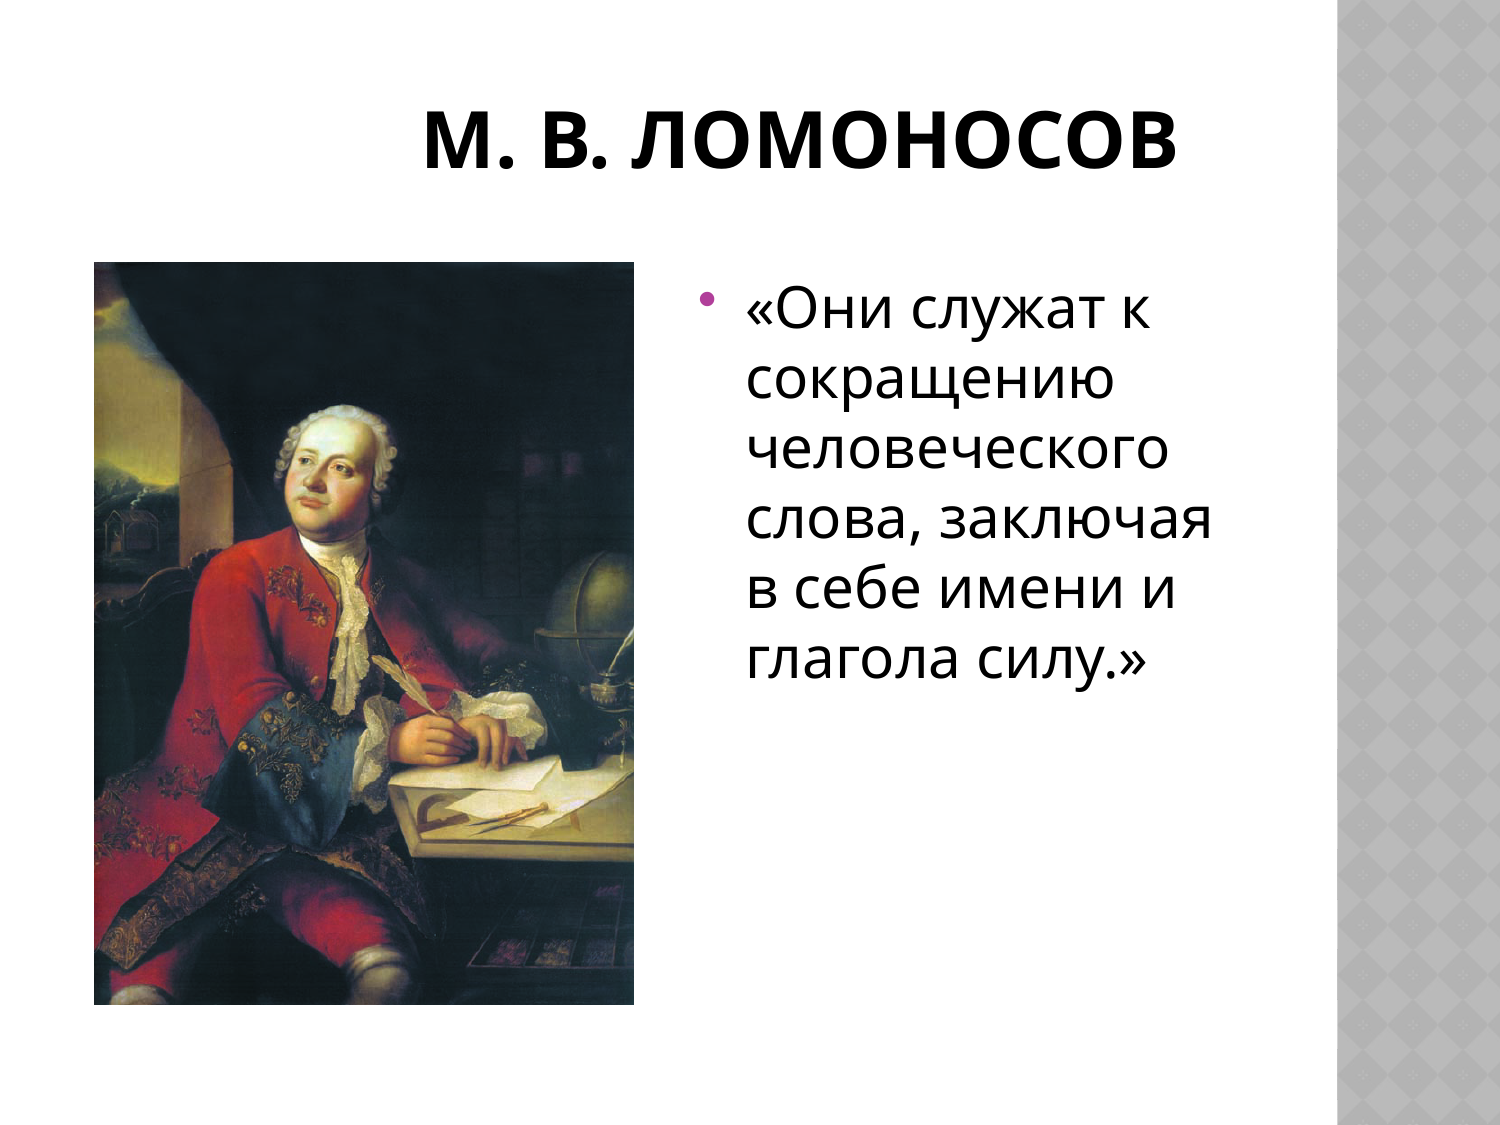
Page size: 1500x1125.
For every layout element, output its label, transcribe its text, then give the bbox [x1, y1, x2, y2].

list «Они служат к сокращению человеческого слова, заключая в себе имени и глагола силу.» [685, 262, 1263, 1005]
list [93, 261, 634, 1006]
title М. В. Ломоносов [206, 42, 1395, 231]
